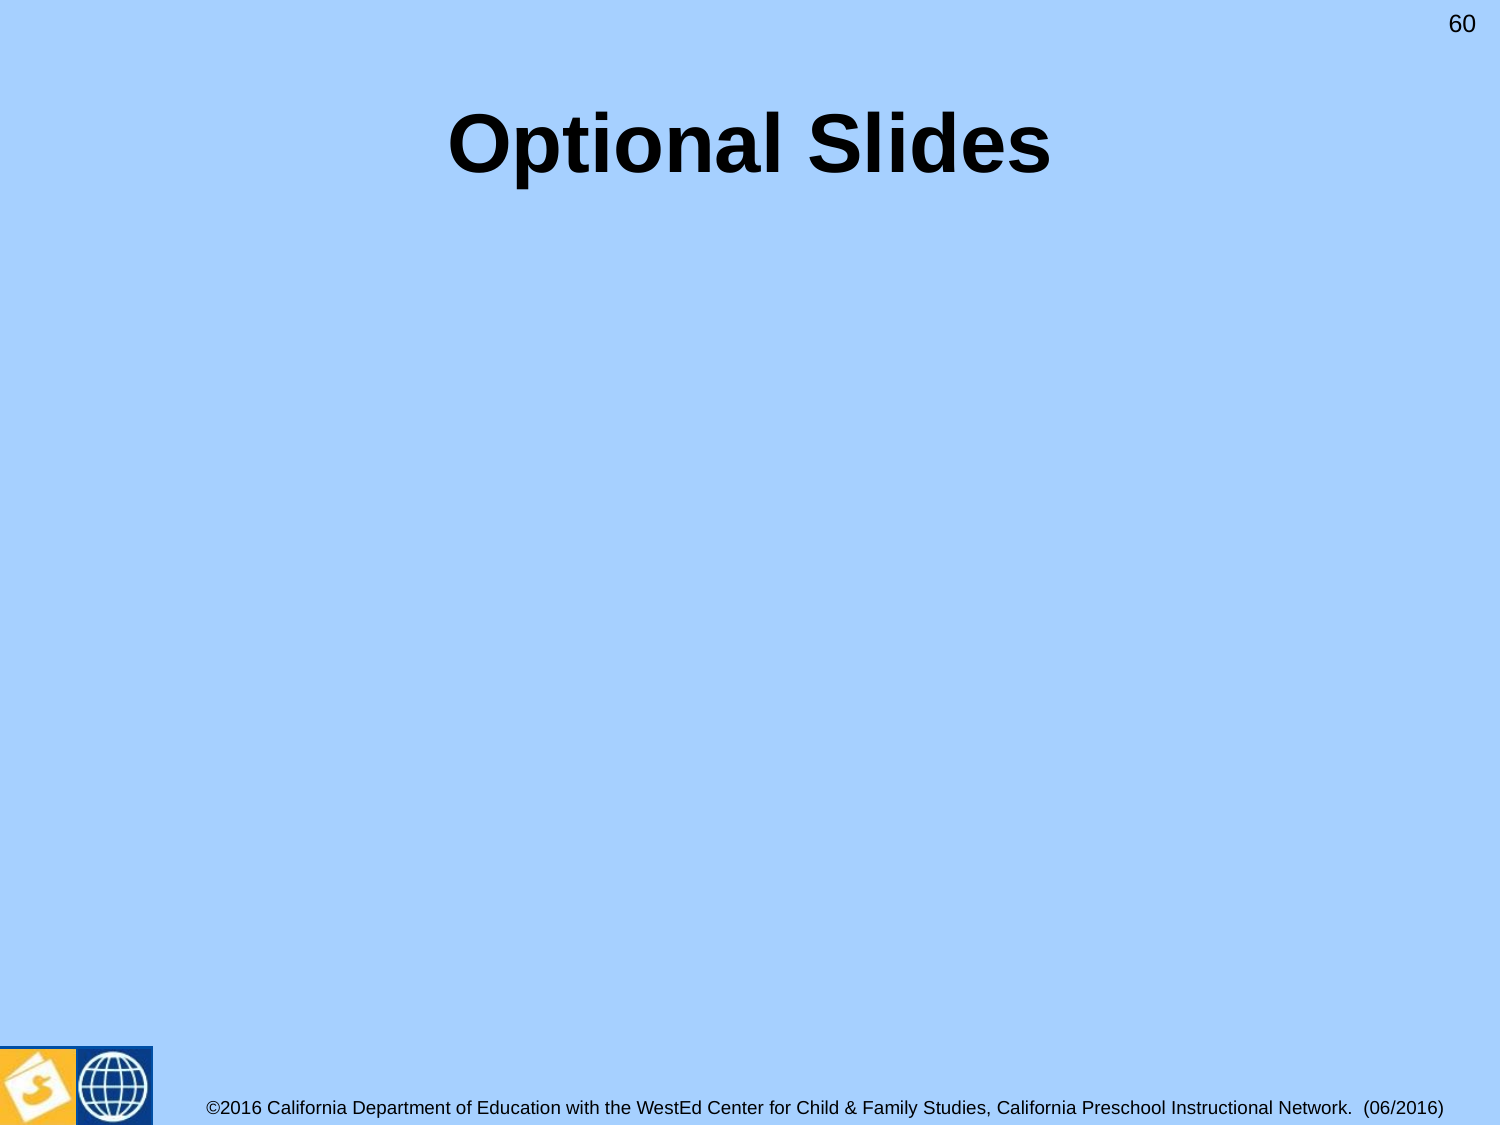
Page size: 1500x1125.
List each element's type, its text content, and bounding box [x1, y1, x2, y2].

slide_number 60 [1425, 0, 1500, 60]
picture [78, 1049, 151, 1125]
picture [0, 1049, 76, 1125]
title Optional Slides [75, 45, 1425, 233]
